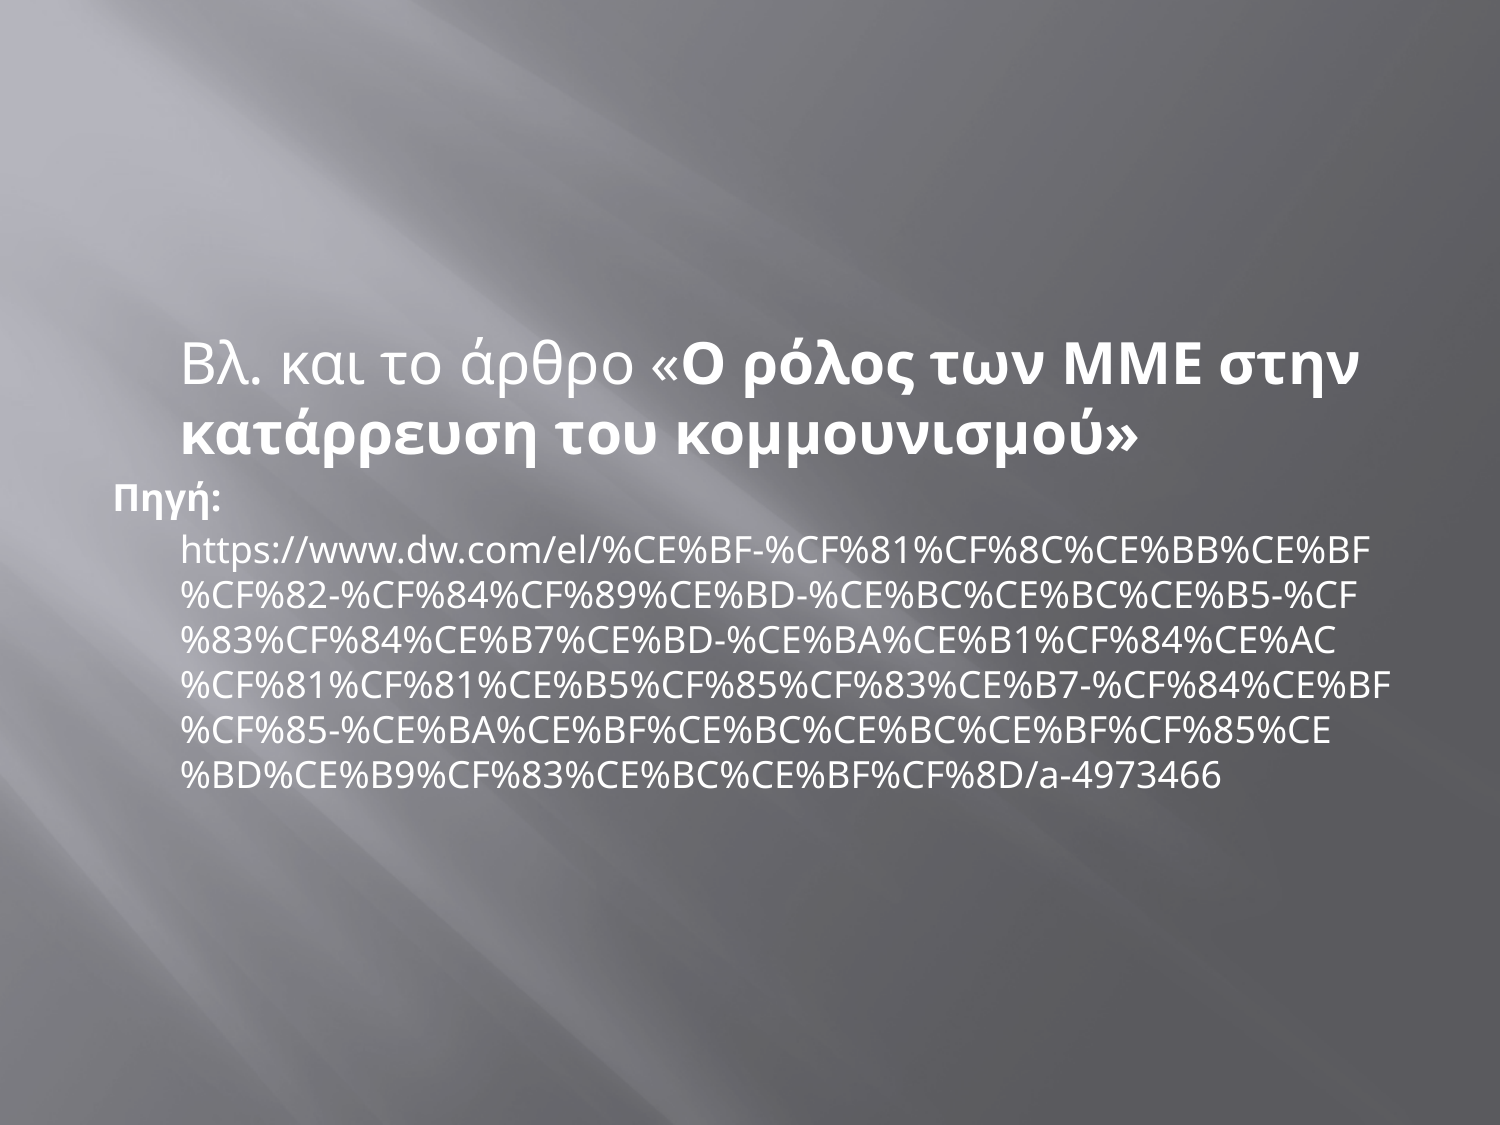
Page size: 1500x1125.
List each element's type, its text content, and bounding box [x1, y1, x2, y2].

list Βλ. και το άρθρο «Ο ρόλος των ΜΜΕ στην κατάρρευση του κομμουνισμού» Πηγή: https://www.dw.com/el/%CE%BF-%CF%81%CF%8C%CE%BB%CE%BF%CF%82-%CF%84%CF%89%CE%BD-%CE%BC%CE%BC%CE%B5-%CF%83%CF%84%CE%B7%CE%BD-%CE%BA%CE%B1%CF%84%CE%AC%CF%81%CF%81%CE%B5%CF%85%CF%83%CE%B7-%CF%84%CE%BF%CF%85-%CE%BA%CE%BF%CE%BC%CE%BC%CE%BF%CF%85%CE%BD%CE%B9%CF%83%CE%BC%CE%BF%CF%8D/a-4973466 [75, 262, 1425, 1035]
